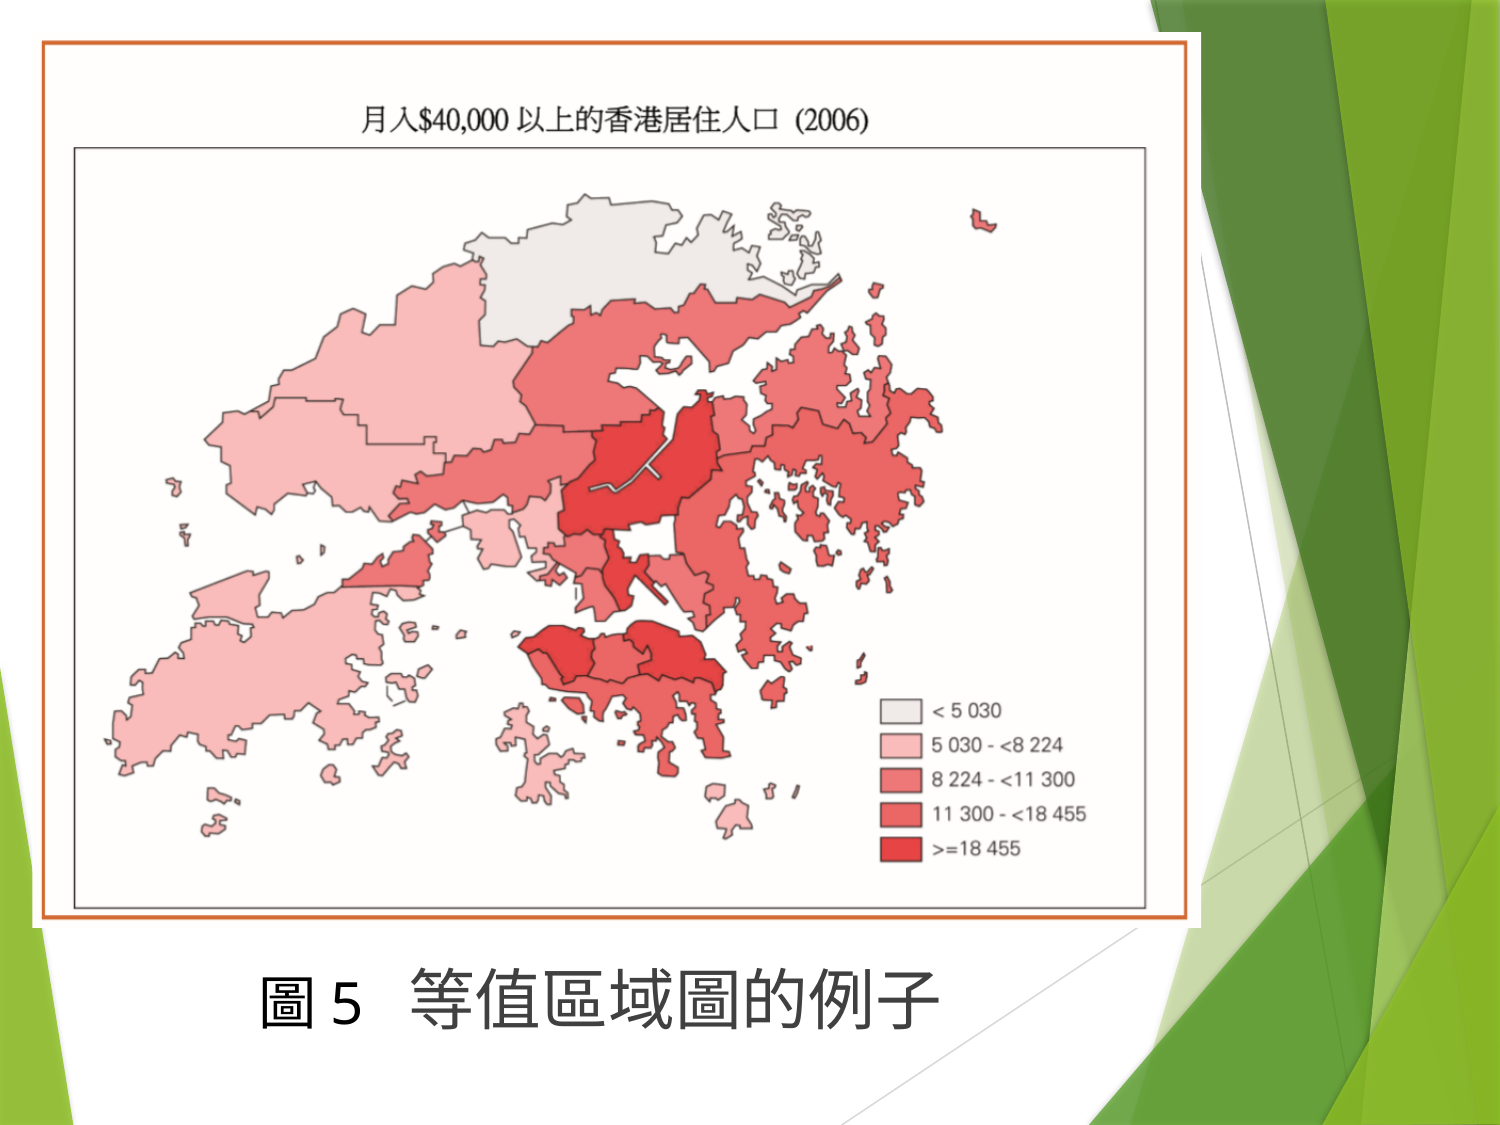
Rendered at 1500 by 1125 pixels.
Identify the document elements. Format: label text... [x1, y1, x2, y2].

picture [31, 31, 1202, 929]
text_box 圖5 等值區域圖的例子 [243, 950, 967, 1046]
